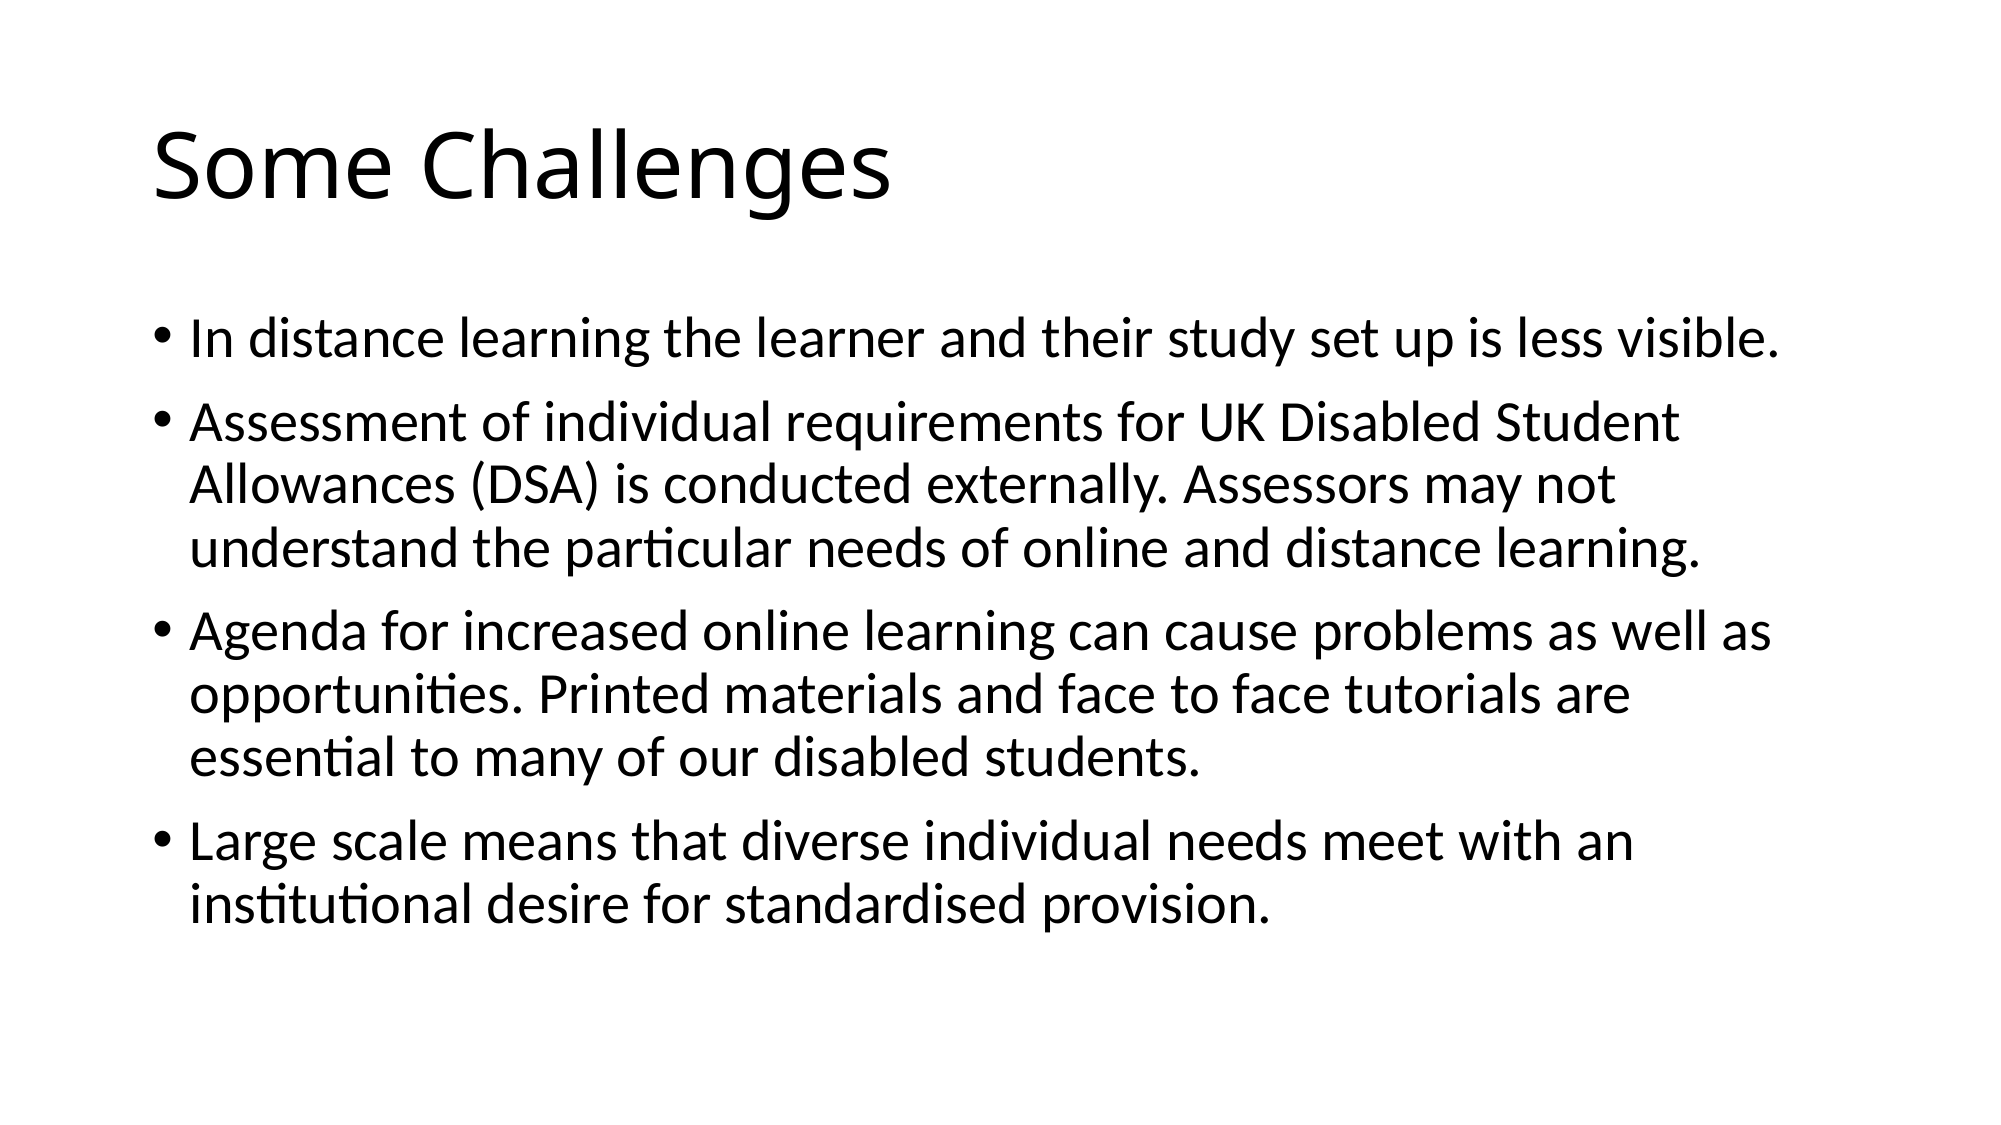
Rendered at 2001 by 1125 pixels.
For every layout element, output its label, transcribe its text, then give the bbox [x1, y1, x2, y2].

list In distance learning the learner and their study set up is less visible. Assessment of individual requirements for UK Disabled Student Allowances (DSA) is conducted externally. Assessors may not understand the particular needs of online and distance learning. Agenda for increased online learning can cause problems as well as opportunities. Printed materials and face to face tutorials are essential to many of our disabled students. Large scale means that diverse individual needs meet with an institutional desire for standardised provision. [137, 299, 1863, 1014]
title Some Challenges [137, 59, 1863, 278]
